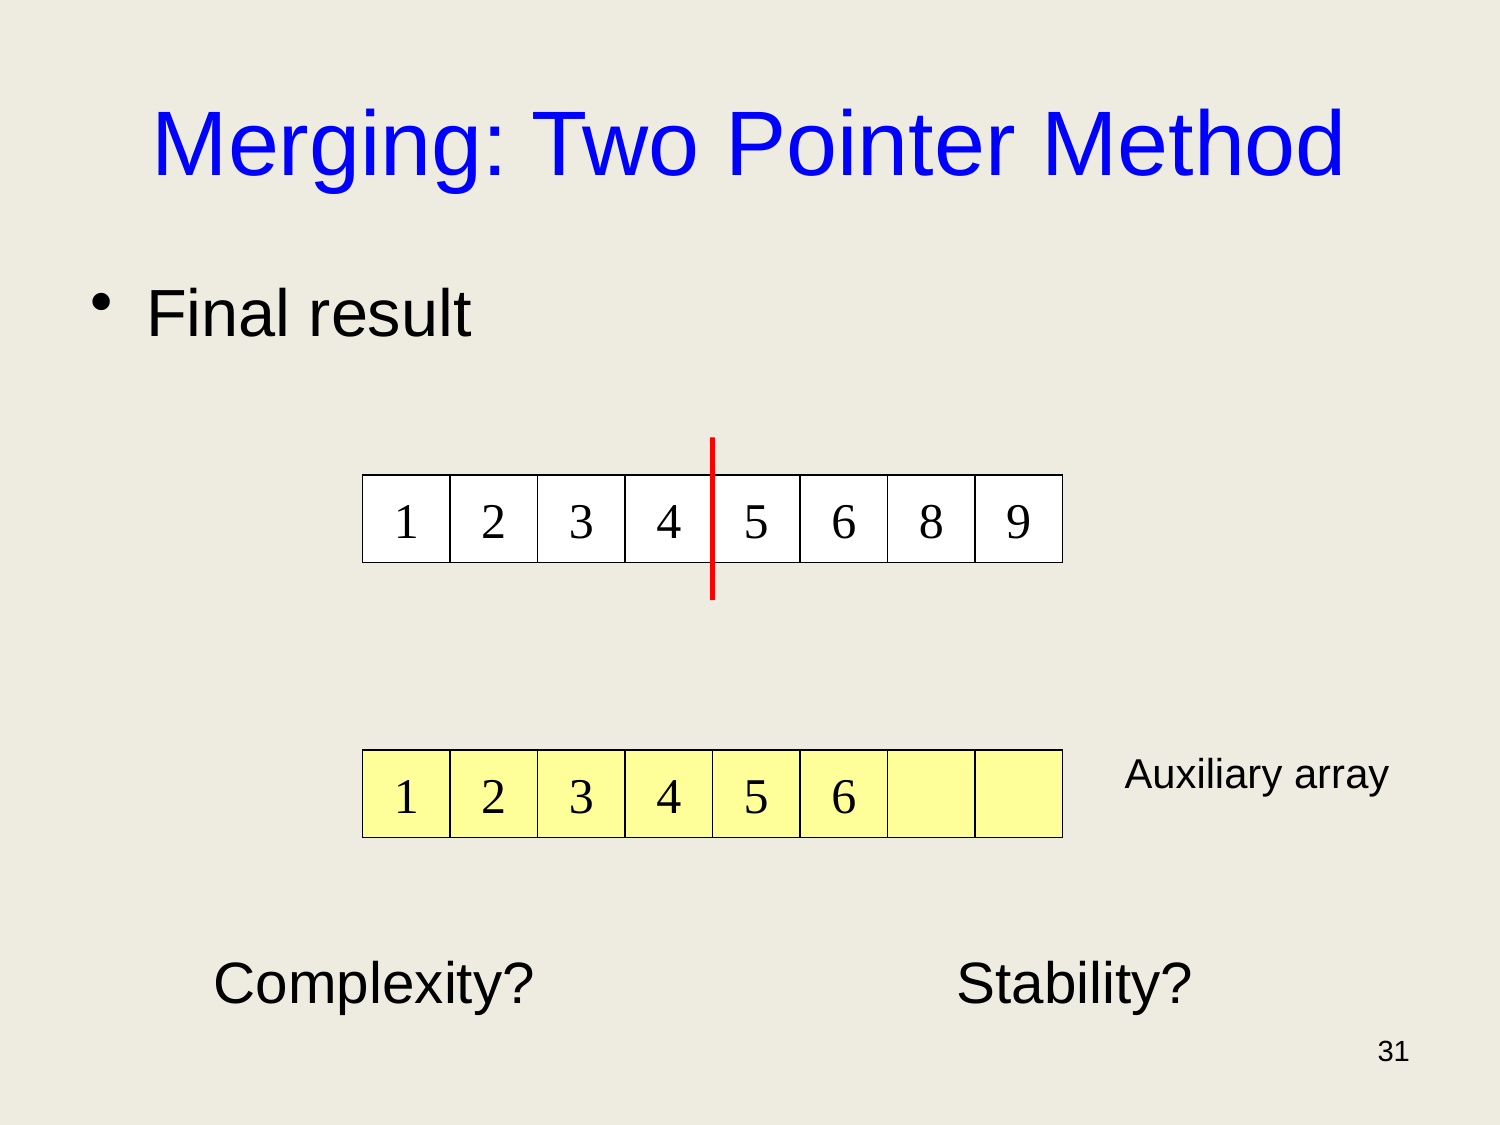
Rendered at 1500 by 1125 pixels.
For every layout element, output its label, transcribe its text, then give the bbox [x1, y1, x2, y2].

text_box 5 [713, 474, 799, 563]
text_box 8 [887, 474, 974, 563]
list Final result [75, 262, 1425, 1005]
text_box 3 [537, 749, 624, 838]
text_box 9 [974, 474, 1063, 563]
text_box 4 [624, 749, 712, 838]
text_box [887, 749, 974, 838]
text_box 6 [799, 474, 887, 563]
text_box Complexity? Stability? [199, 937, 1210, 1023]
text_box 4 [624, 474, 712, 563]
text_box 6 [799, 749, 887, 838]
text_box 2 [449, 474, 537, 563]
text_box 1 [362, 474, 449, 563]
slide_number 31 [1074, 1024, 1425, 1103]
text_box 3 [537, 474, 624, 563]
text_box 1 [362, 749, 449, 838]
title Merging: Two Pointer Method [75, 45, 1425, 233]
text_box [974, 749, 1063, 838]
text_box Auxiliary array [1109, 739, 1405, 805]
text_box 2 [449, 749, 537, 838]
text_box 5 [712, 749, 799, 838]
